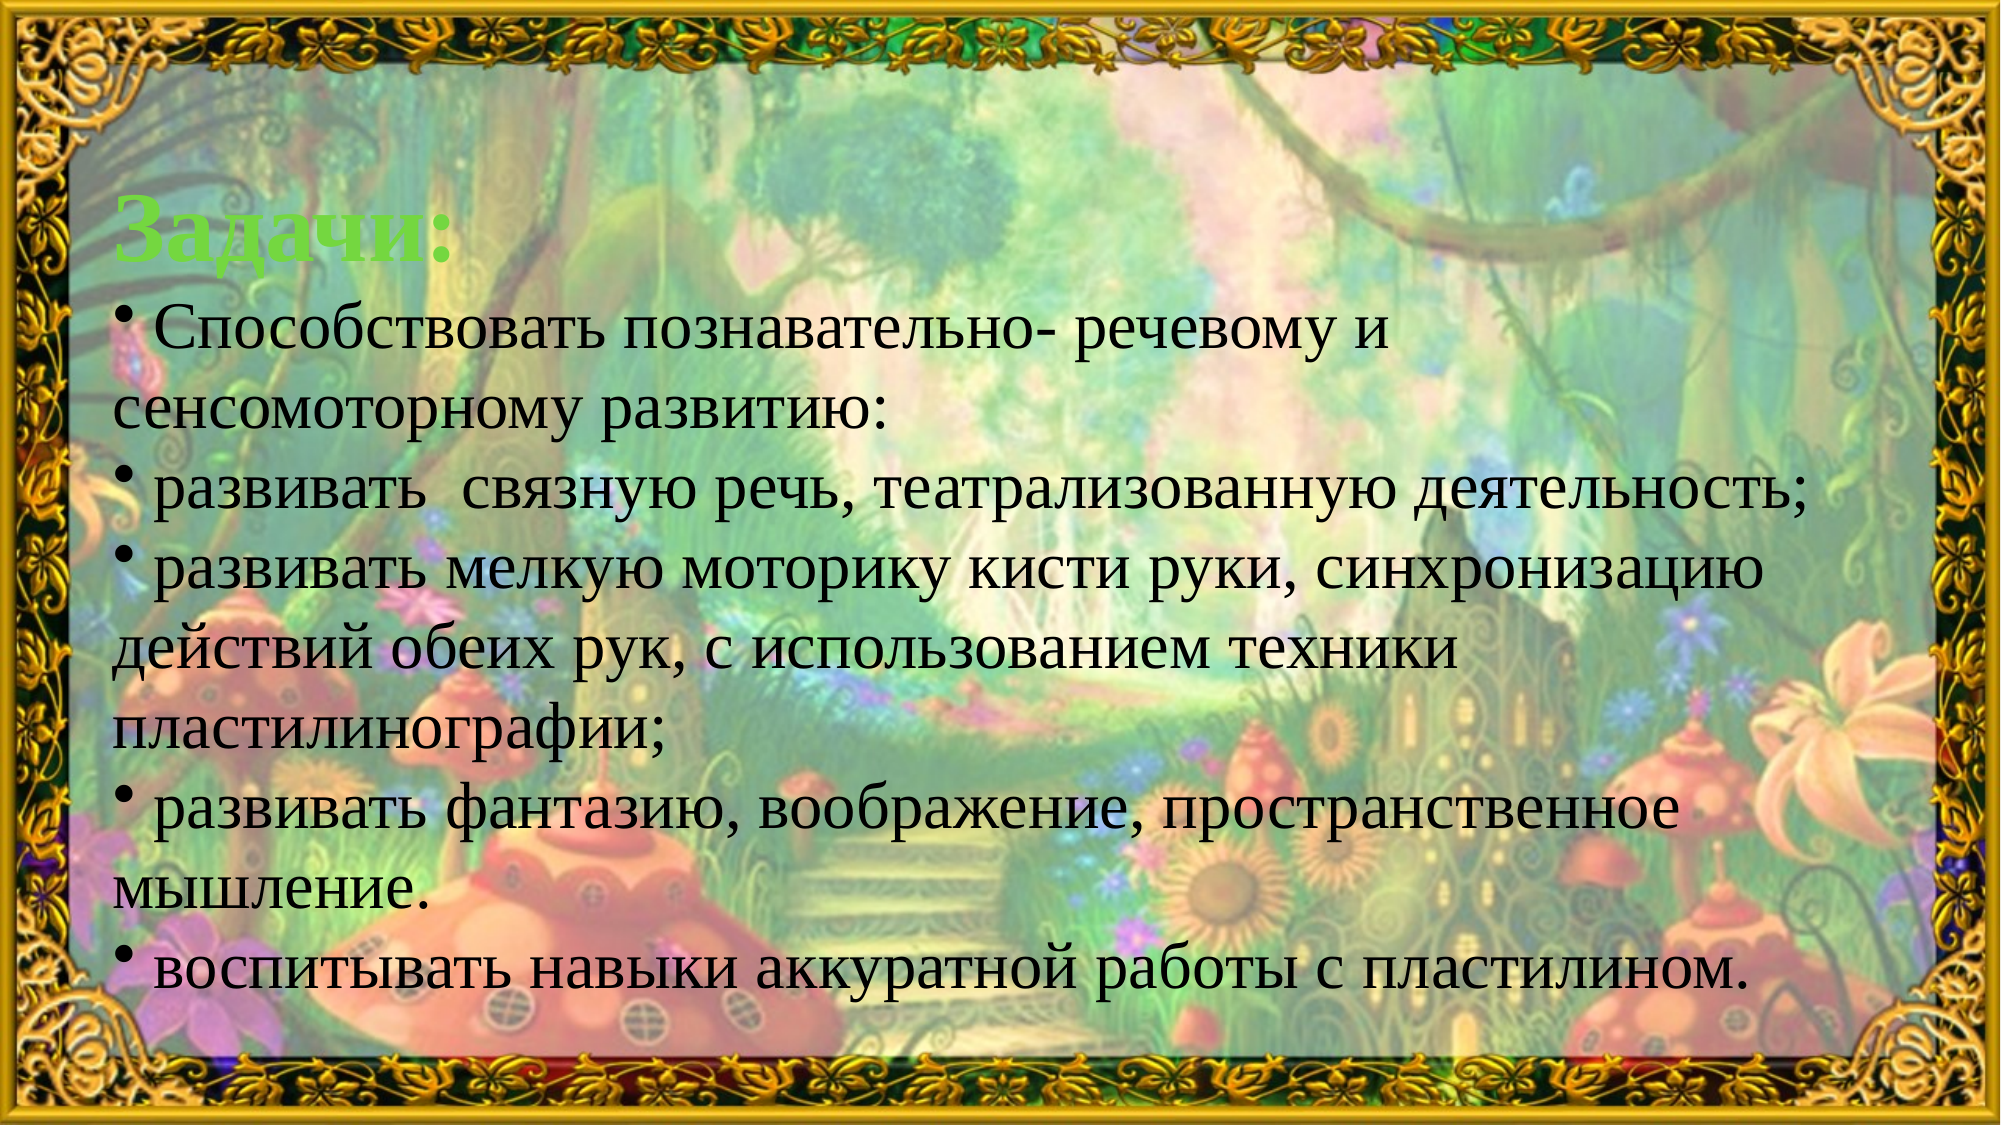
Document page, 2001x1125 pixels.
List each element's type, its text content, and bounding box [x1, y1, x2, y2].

text_box Задачи: Способствовать познавательно- речевому и сенсомоторному развитию: развивать связную речь, театрализованную деятельность; развивать мелкую моторику кисти руки, синхронизацию действий обеих рук, с использованием техники пластилинографии; развивать фантазию, воображение, пространственное мышление. воспитывать навыки аккуратной работы с пластилином. [97, 154, 1844, 1009]
picture [0, 0, 2001, 1125]
